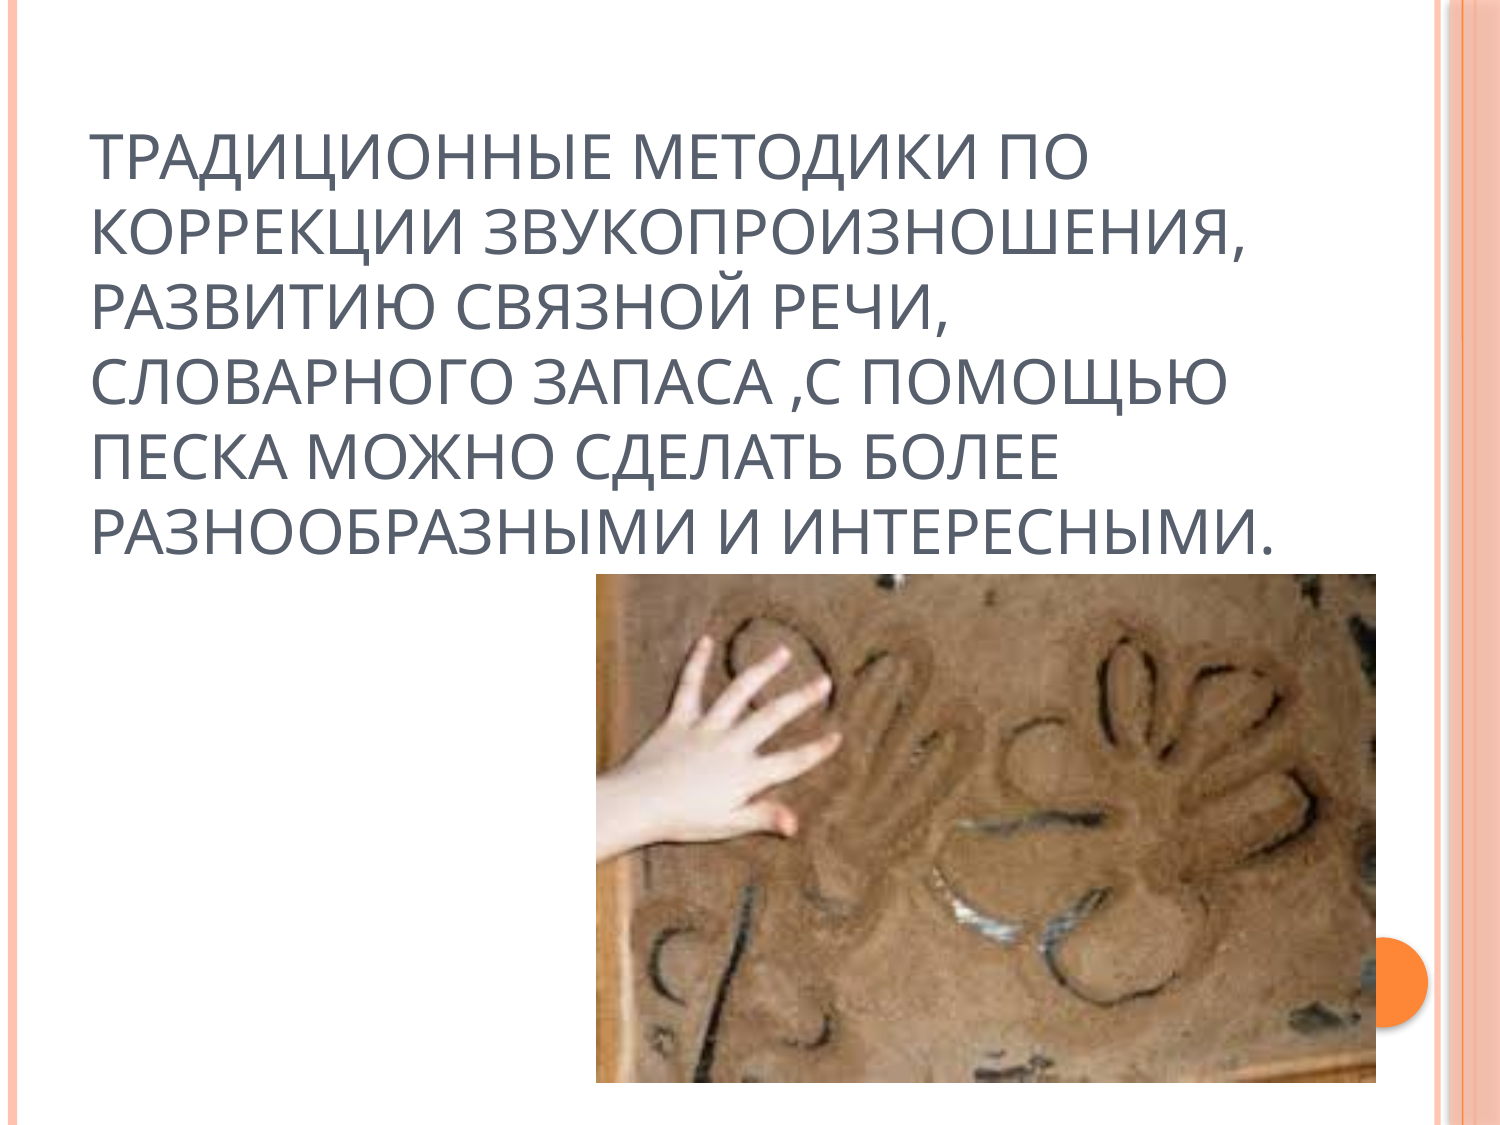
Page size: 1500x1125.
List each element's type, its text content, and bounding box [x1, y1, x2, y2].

picture [595, 573, 1377, 1083]
title Традиционные методики по коррекции звукопроизношения, развитию связной речи, словарного запаса ,с помощью песка можно сделать более разнообразными и интересными. [75, 45, 1300, 575]
